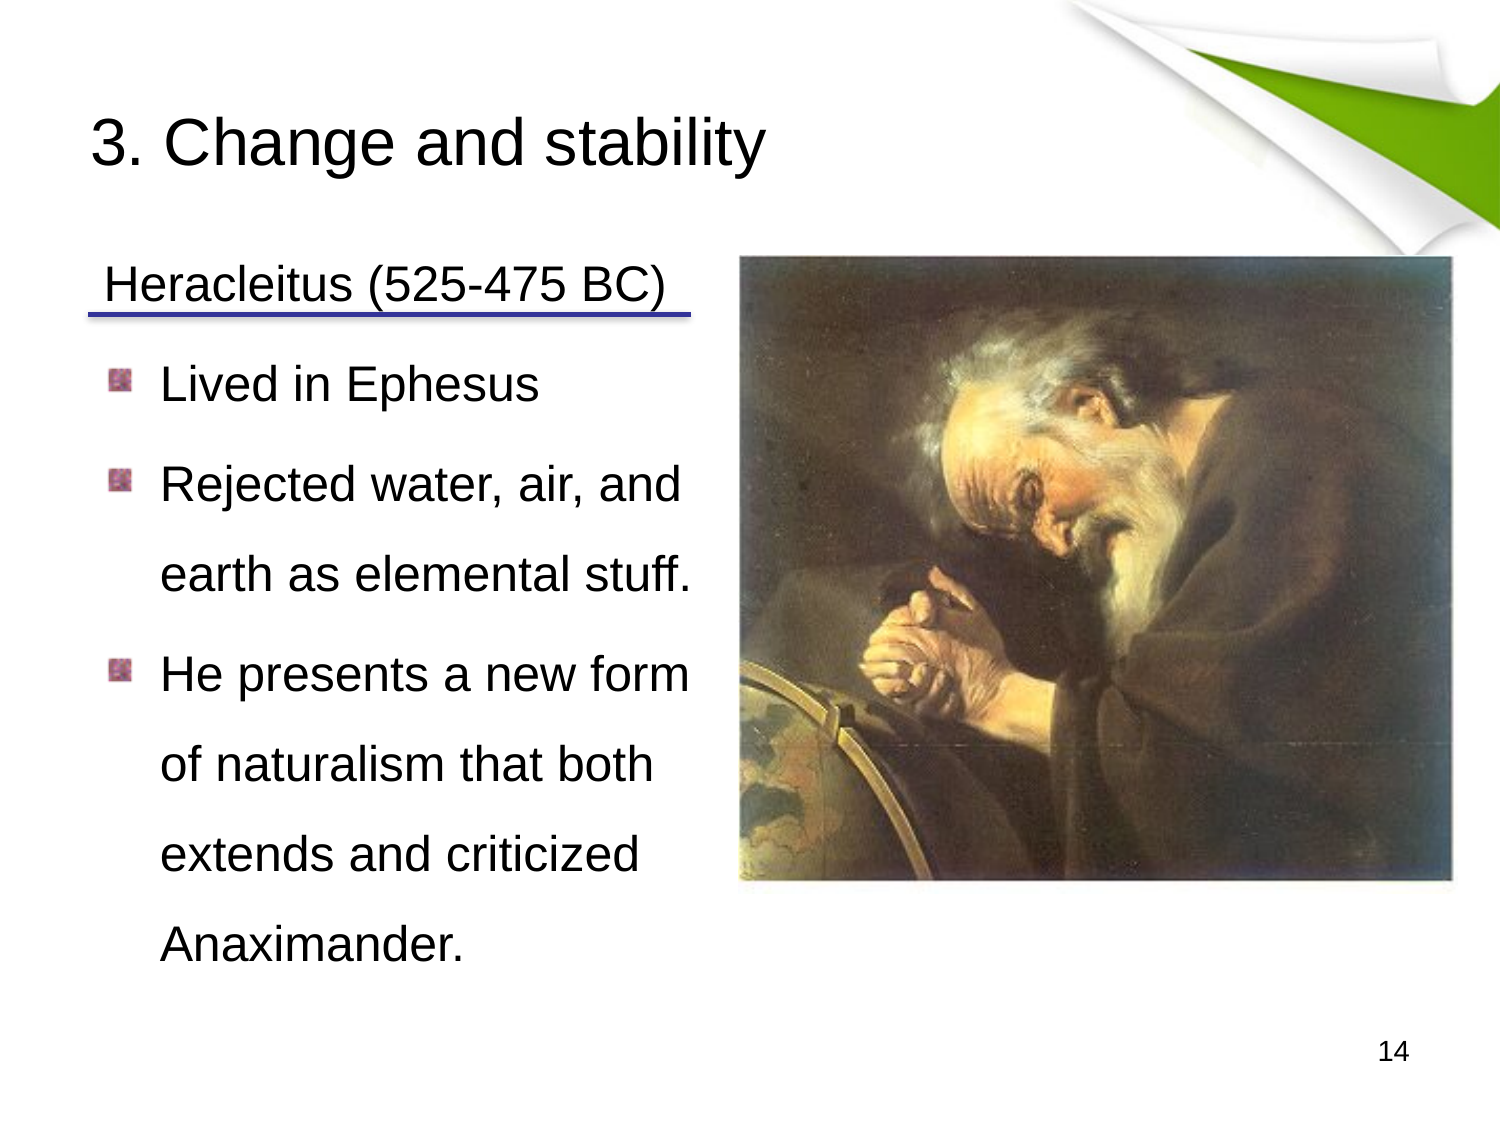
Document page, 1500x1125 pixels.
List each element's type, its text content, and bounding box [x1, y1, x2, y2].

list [737, 255, 1459, 894]
slide_number 14 [1074, 1024, 1425, 1103]
list Heracleitus (525-475 BC) Lived in Ephesus Rejected water, air, and earth as elemental stuff. He presents a new form of naturalism that both extends and criticized Anaximander. [88, 243, 738, 1005]
picture [0, 0, 1500, 1125]
title 3. Change and stability [75, 45, 1425, 233]
